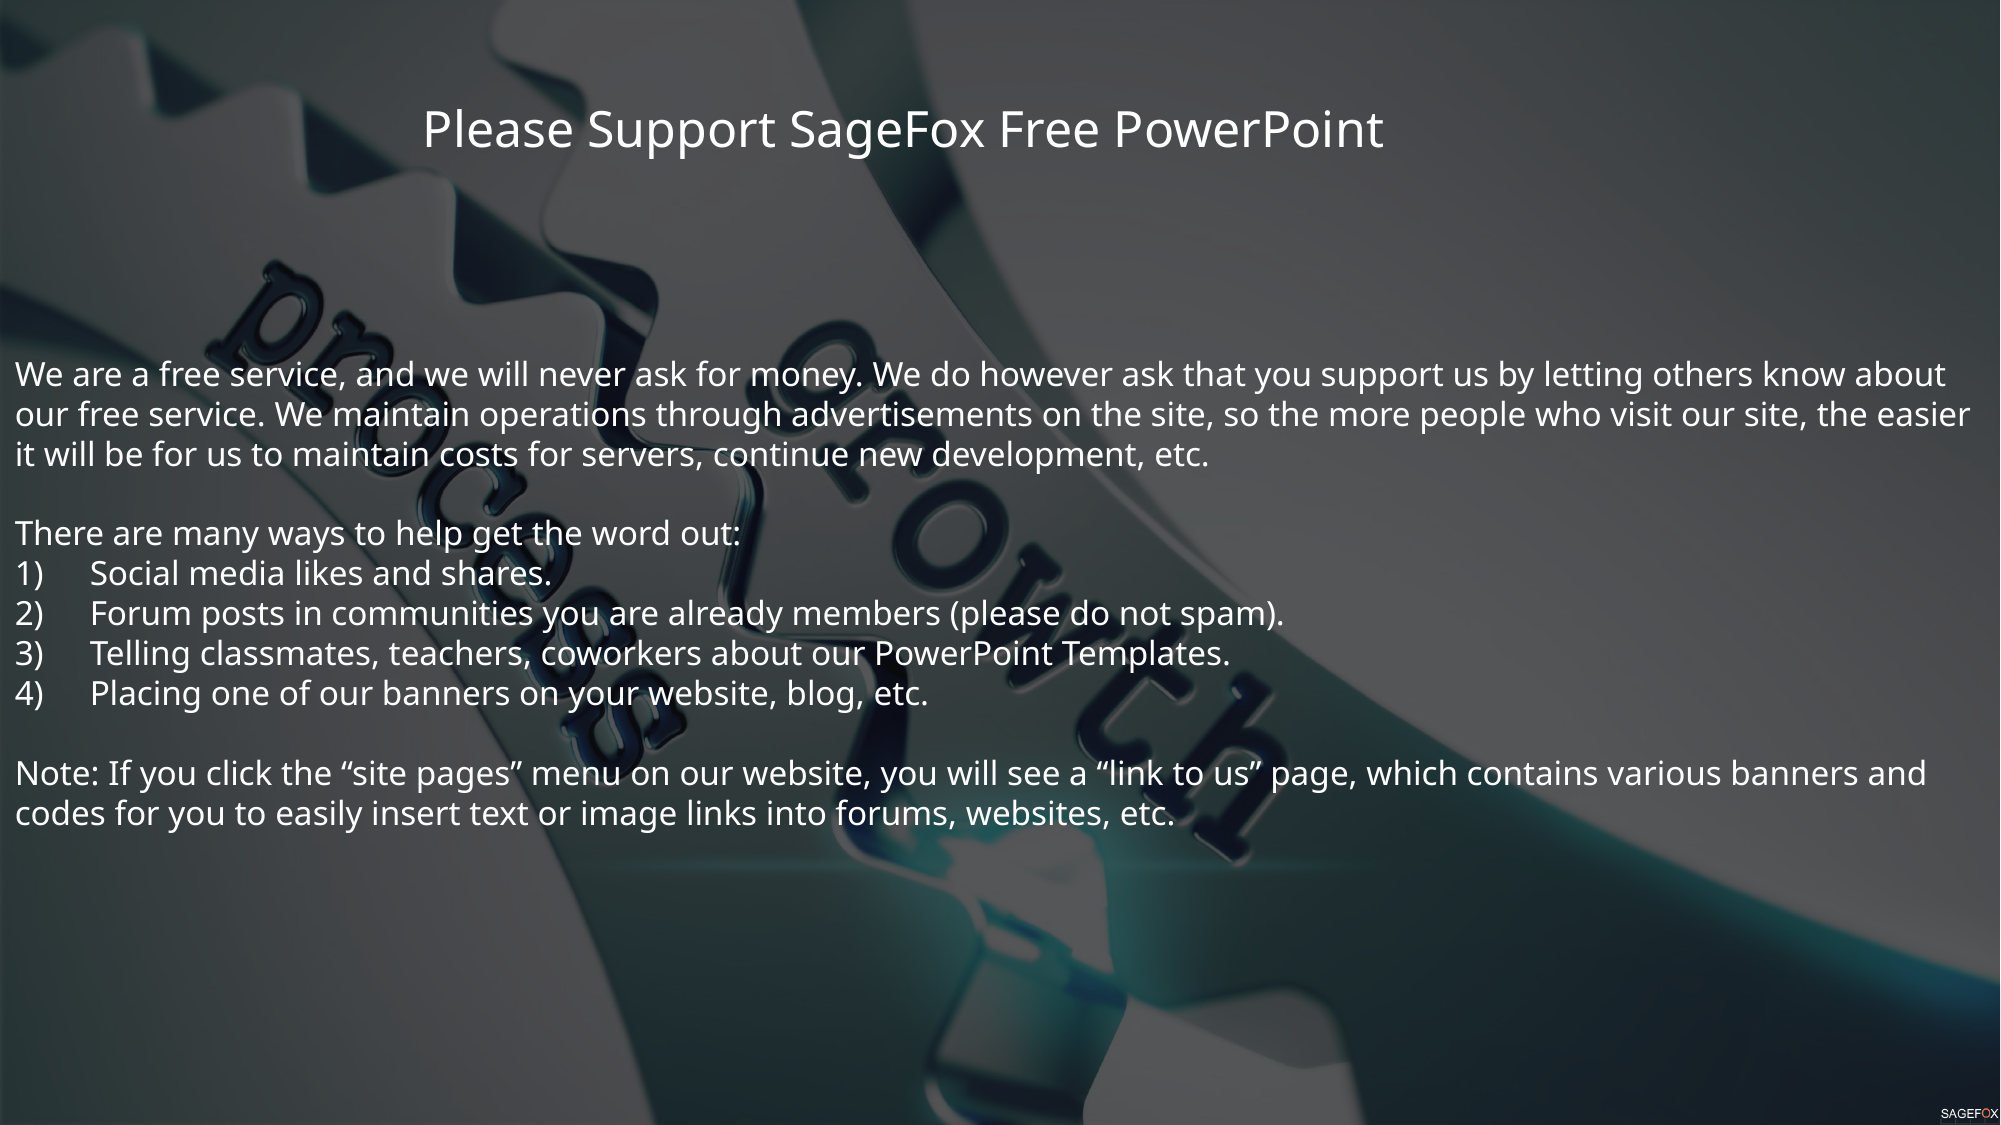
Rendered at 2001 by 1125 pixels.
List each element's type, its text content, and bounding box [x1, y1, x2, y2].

title Please Support SageFox Free PowerPoint [363, 72, 1444, 190]
text_box We are a free service, and we will never ask for money. We do however ask that you support us by letting others know about our free service. We maintain operations through advertisements on the site, so the more people who visit our site, the easier it will be for us to maintain costs for servers, continue new development, etc. There are many ways to help get the word out: Social media likes and shares. Forum posts in communities you are already members (please do not spam). Telling classmates, teachers, coworkers about our PowerPoint Templates. Placing one of our banners on your website, blog, etc. Note: If you click the “site pages” menu on our website, you will see a “link to us” page, which contains various banners and codes for you to easily insert text or image links into forums, websites, etc. [0, 0, 2000, 1125]
